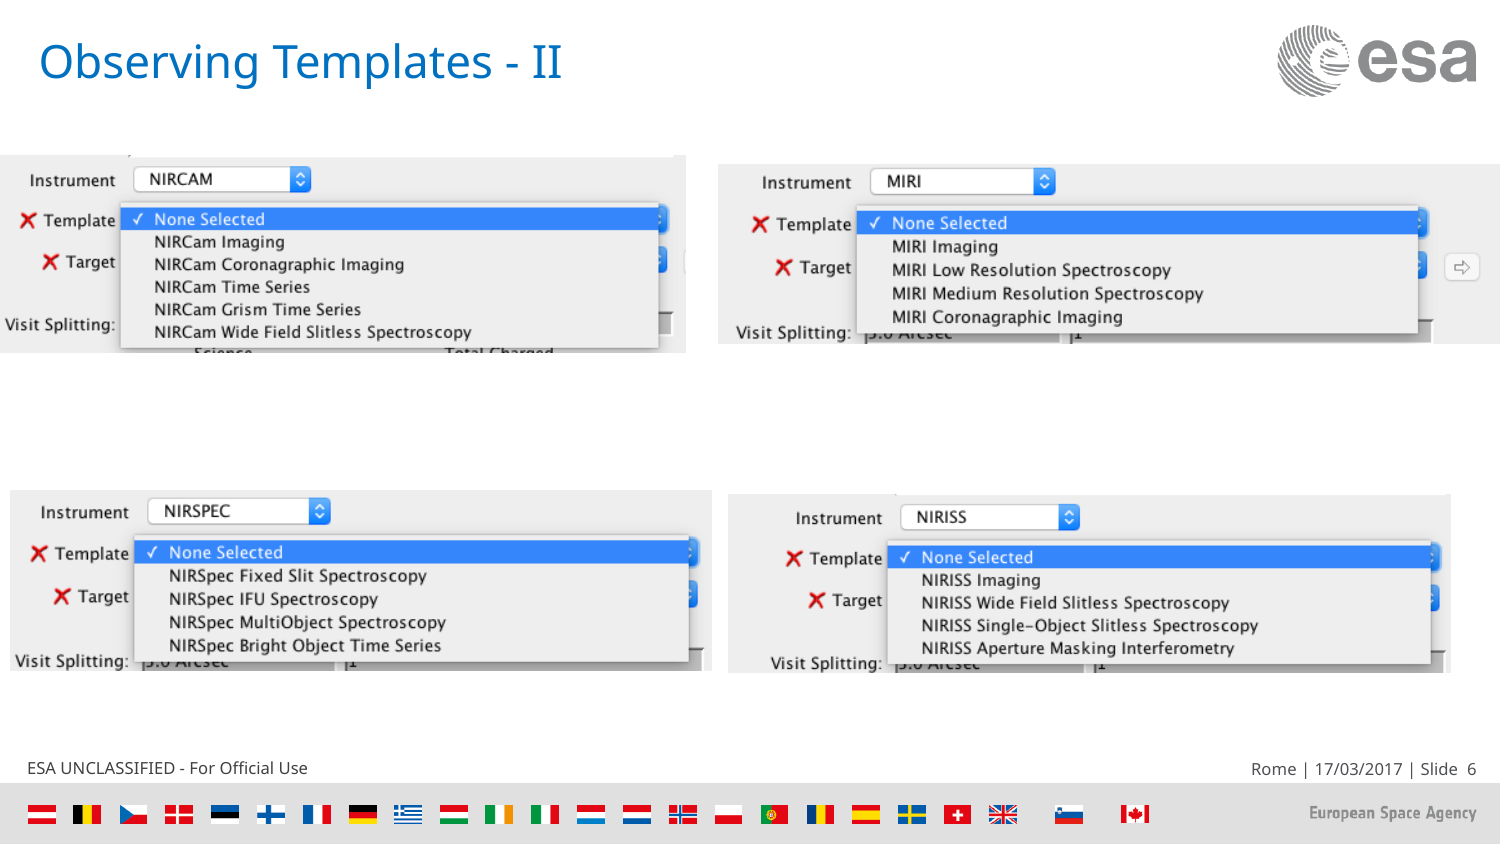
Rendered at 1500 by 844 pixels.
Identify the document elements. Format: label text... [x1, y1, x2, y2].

picture [10, 490, 712, 671]
title Observing Templates - II [23, 24, 1201, 96]
picture [0, 783, 1500, 844]
picture [1277, 25, 1477, 109]
picture [728, 494, 1452, 674]
picture [0, 155, 687, 353]
picture [717, 163, 1500, 344]
